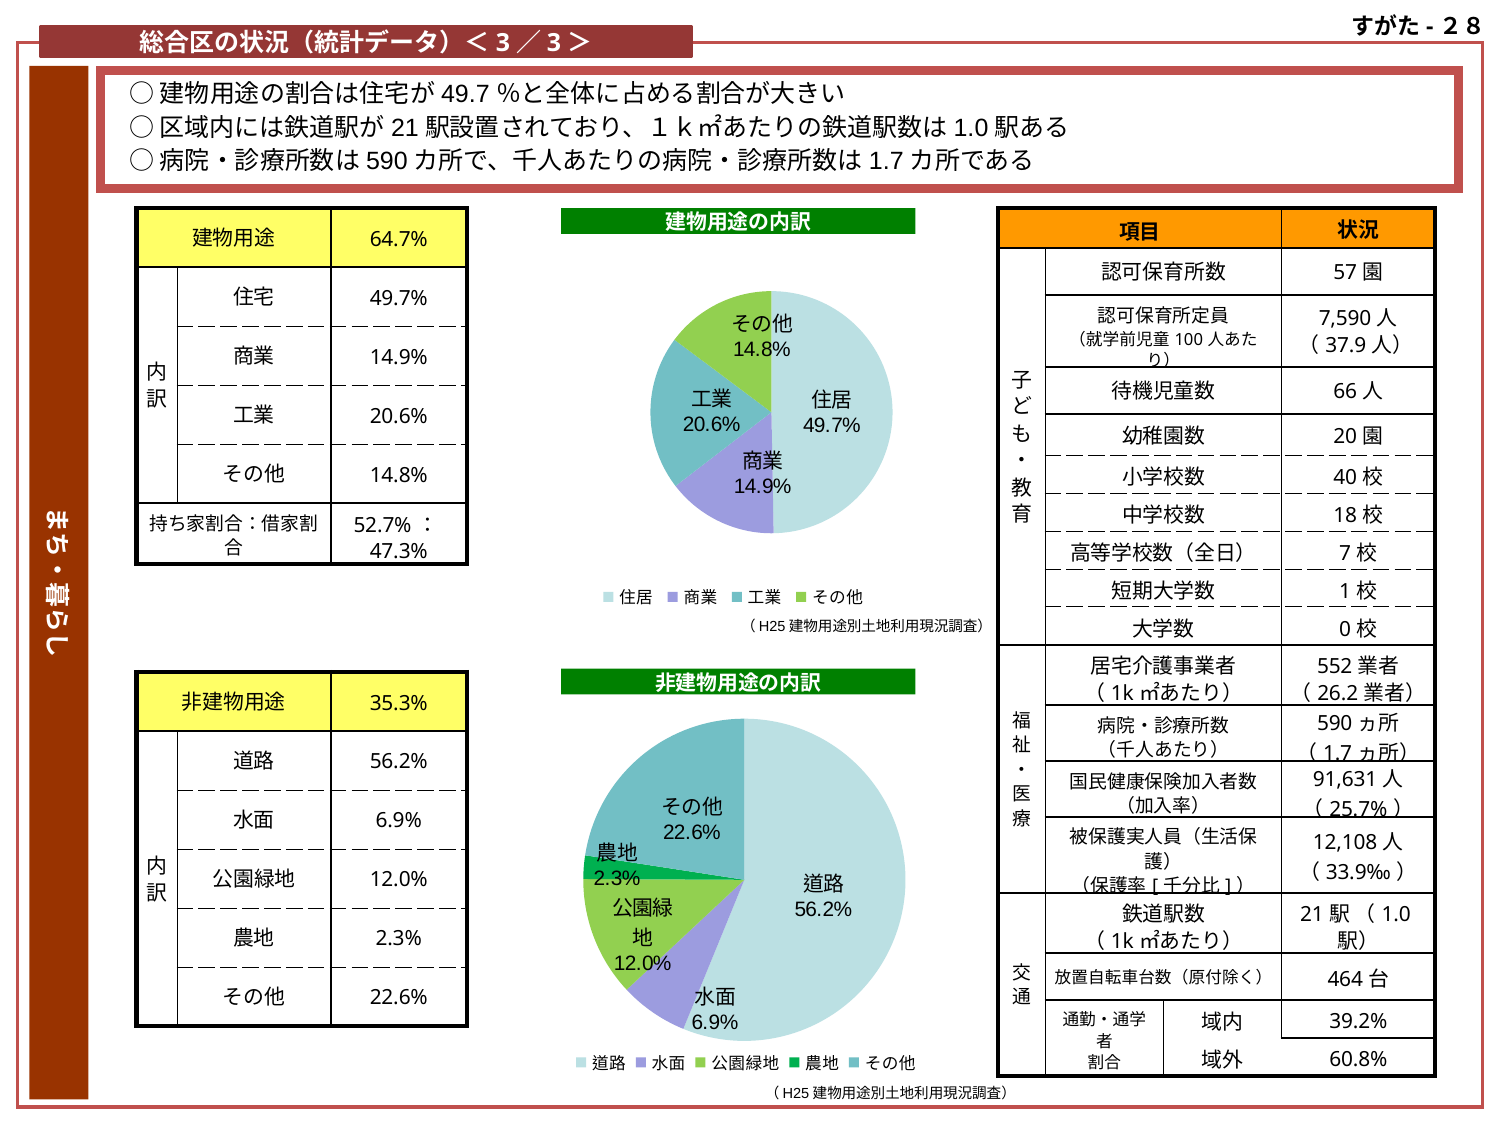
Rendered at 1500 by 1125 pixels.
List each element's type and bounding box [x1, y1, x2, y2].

table_cell [1282, 415, 1433, 644]
chart [489, 231, 987, 642]
table_cell [1282, 818, 1433, 892]
table_cell [1046, 415, 1281, 644]
table_header [139, 210, 330, 266]
table_cell [1282, 706, 1433, 760]
table_cell [1046, 368, 1281, 413]
table_header [332, 210, 465, 266]
table_cell [1046, 706, 1281, 760]
table_cell [1164, 1001, 1433, 1074]
table_cell [332, 732, 465, 1024]
chart [489, 695, 987, 1106]
text_box [17, 4, 1500, 1109]
table_cell [1046, 646, 1281, 704]
table_cell [1046, 818, 1281, 892]
table_cell [1046, 894, 1281, 952]
table_cell [139, 732, 177, 1024]
table_cell [139, 268, 177, 502]
table_cell [1000, 894, 1045, 1074]
table_header [332, 674, 465, 730]
table_header [1000, 210, 1281, 247]
table_cell [178, 268, 330, 502]
table_cell [1000, 249, 1045, 644]
table_cell [1282, 368, 1433, 413]
table_cell [1282, 1001, 1433, 1037]
table_cell [1046, 296, 1281, 366]
table_cell [332, 268, 465, 502]
table_cell [1282, 249, 1433, 294]
table_cell [1046, 954, 1281, 999]
table_cell [178, 732, 330, 1024]
table_cell [1046, 1001, 1163, 1074]
table_cell [1046, 249, 1281, 294]
table_cell [1282, 646, 1433, 704]
table_cell [1282, 894, 1433, 952]
table_cell [1000, 646, 1045, 892]
table_cell [1282, 296, 1433, 366]
table_header [1282, 210, 1433, 247]
table_cell [332, 504, 465, 562]
table_header [139, 674, 330, 730]
table_cell [139, 504, 330, 562]
table_cell [1046, 762, 1281, 816]
table_cell [1282, 762, 1433, 816]
table_cell [1282, 954, 1433, 999]
